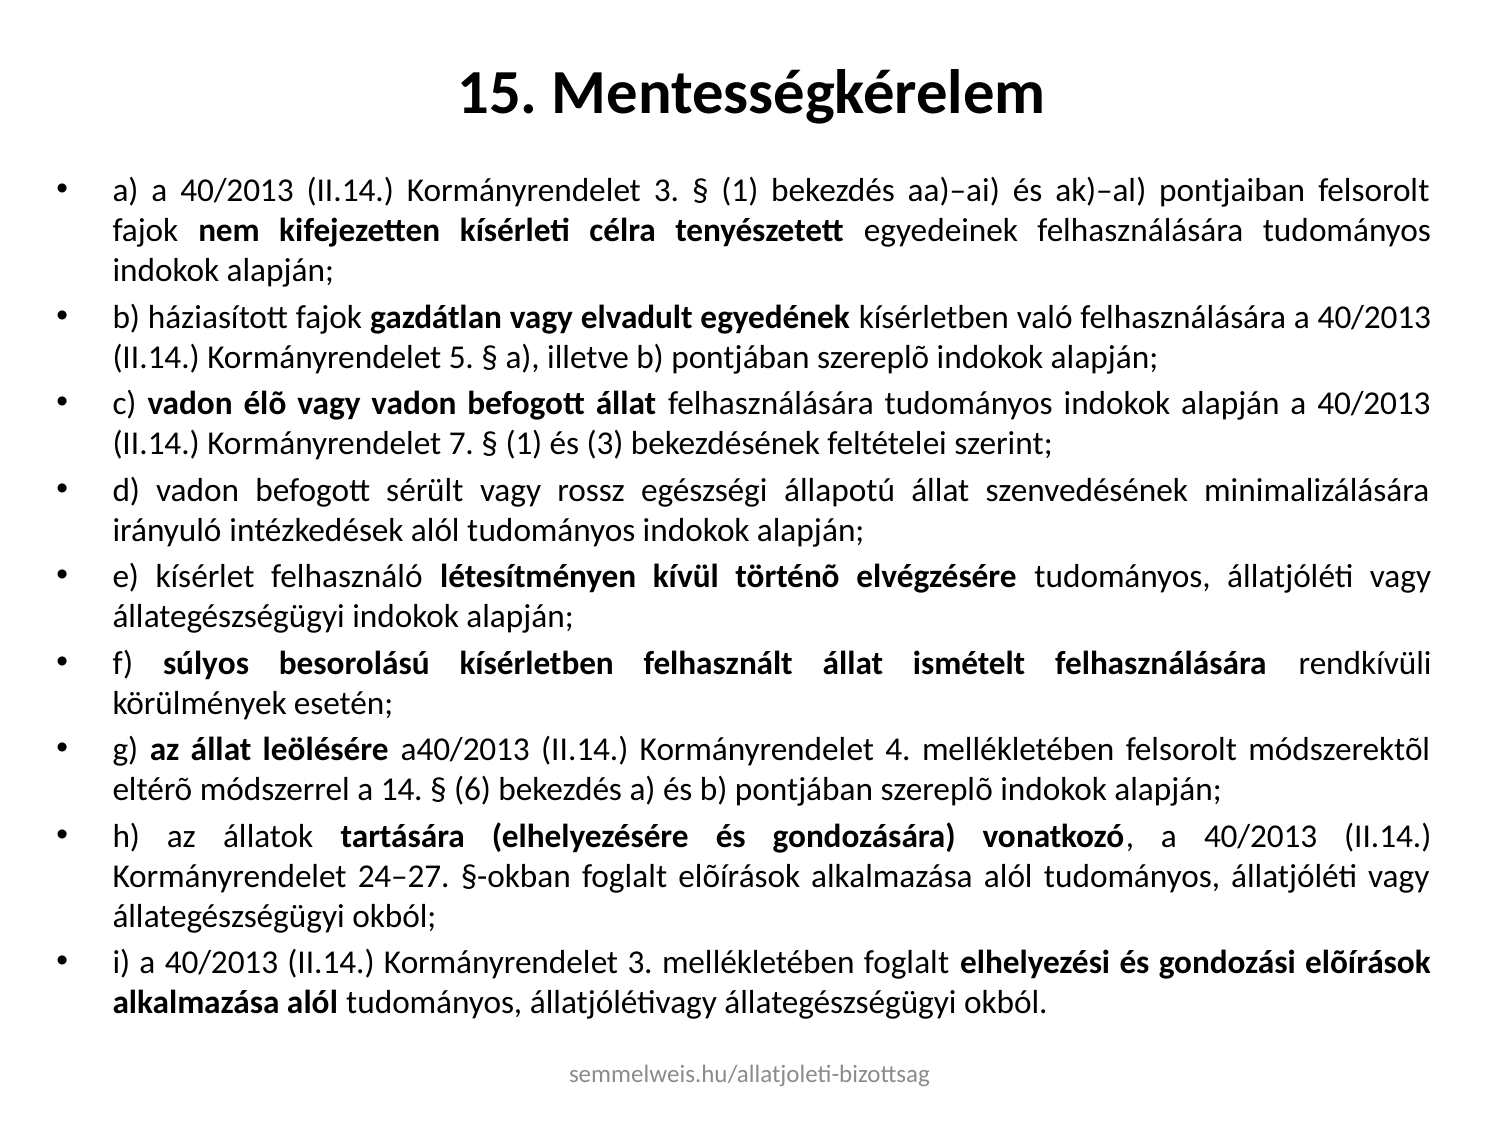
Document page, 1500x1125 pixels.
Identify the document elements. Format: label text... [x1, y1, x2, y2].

footer semmelweis.hu/allatjoleti-bizottsag [512, 1042, 988, 1103]
list a) a 40/2013 (II.14.) Kormányrendelet 3. § (1) bekezdés aa)–ai) és ak)–al) pontjaiban felsorolt fajok nem kifejezetten kísérleti célra tenyészetett egyedeinek felhasználására tudományos indokok alapján; b) háziasított fajok gazdátlan vagy elvadult egyedének kísérletben való felhasználására a 40/2013 (II.14.) Kormányrendelet 5. § a), illetve b) pontjában szereplõ indokok alapján; c) vadon élõ vagy vadon befogott állat felhasználására tudományos indokok alapján a 40/2013 (II.14.) Kormányrendelet 7. § (1) és (3) bekezdésének feltételei szerint; d) vadon befogott sérült vagy rossz egészségi állapotú állat szenvedésének minimalizálására irányuló intézkedések alól tudományos indokok alapján; e) kísérlet felhasználó létesítményen kívül történõ elvégzésére tudományos, állatjóléti vagy állategészségügyi indokok alapján; f) súlyos besorolású kísérletben felhasznált állat ismételt felhasználására rendkívüli körülmények esetén; g) az állat leölésére a40/2013 (II.14.) Kormányrendelet 4. mellékletében felsorolt módszerektõl eltérõ módszerrel a 14. § (6) bekezdés a) és b) pontjában szereplõ indokok alapján; h) az állatok tartására (elhelyezésére és gondozására) vonatkozó, a 40/2013 (II.14.) Kormányrendelet 24–27. §-okban foglalt elõírások alkalmazása alól tudományos, állatjóléti vagy állategészségügyi okból; i) a 40/2013 (II.14.) Kormányrendelet 3. mellékletében foglalt elhelyezési és gondozási elõírások alkalmazása alól tudományos, állatjólétivagy állategészségügyi okból. [41, 160, 1447, 951]
title 15. Mentességkérelem [76, 42, 1427, 160]
